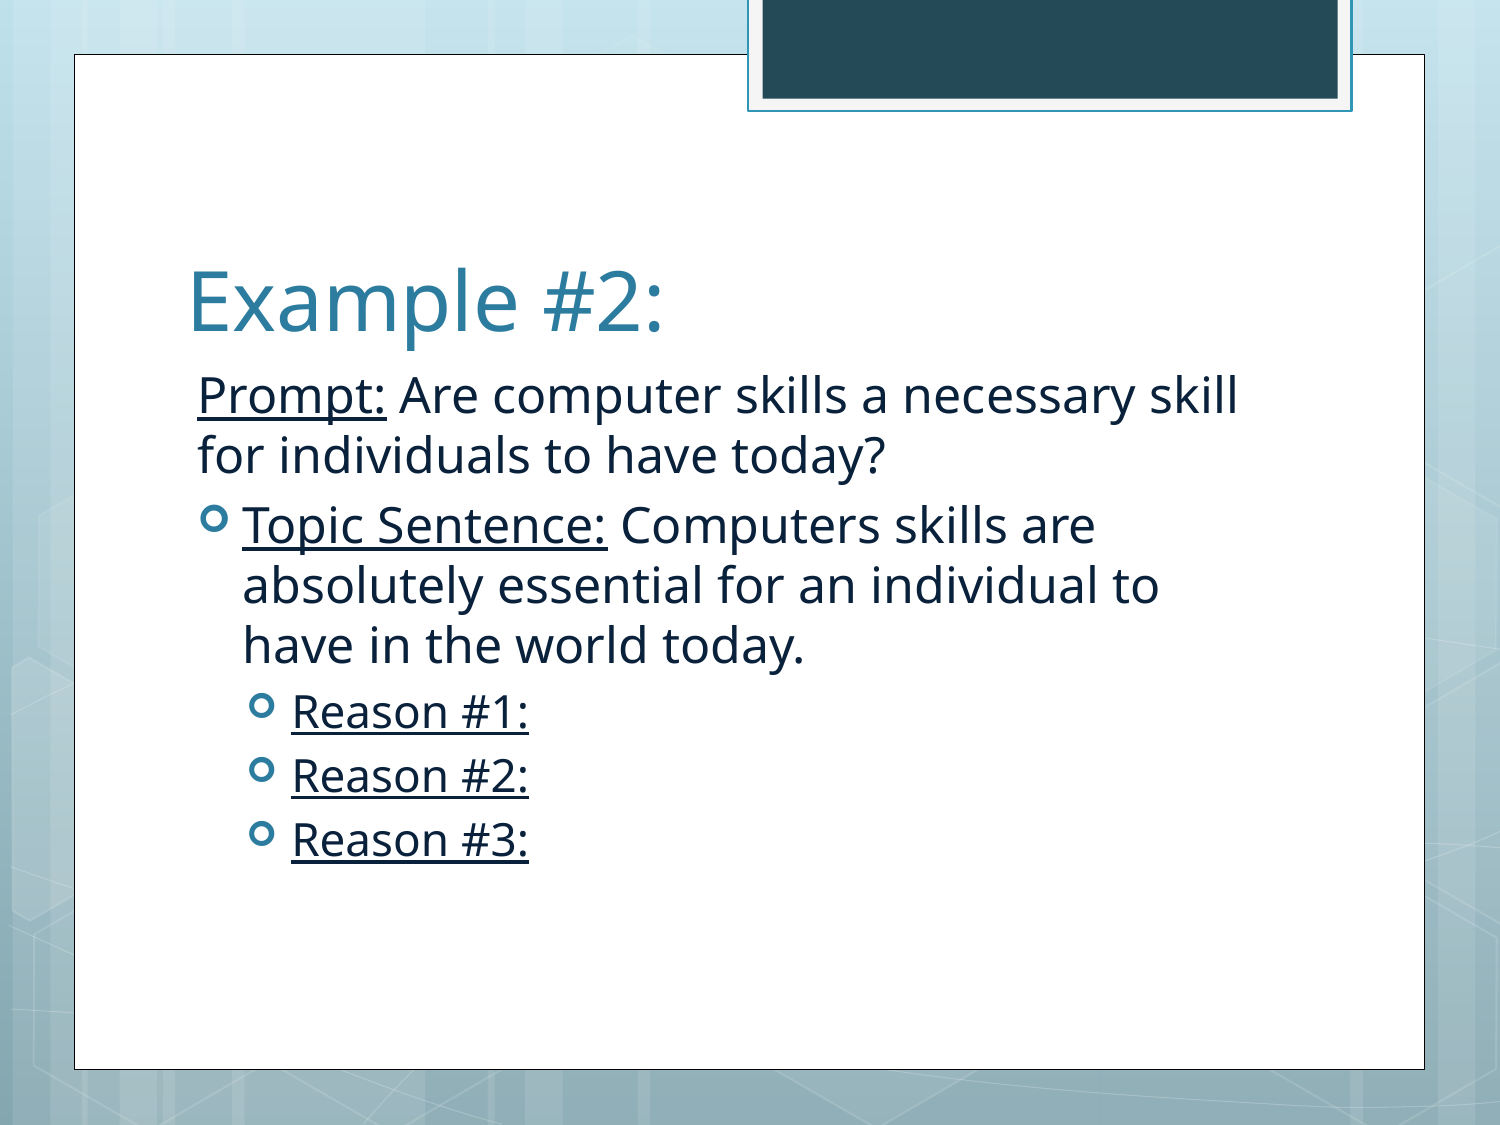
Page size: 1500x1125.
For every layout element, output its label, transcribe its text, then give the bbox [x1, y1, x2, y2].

title Example #2: [171, 168, 1324, 357]
list Prompt: Are computer skills a necessary skill for individuals to have today? Topic Sentence: Computers skills are absolutely essential for an individual to have in the world today. Reason #1: Reason #2: Reason #3: [171, 356, 1283, 932]
